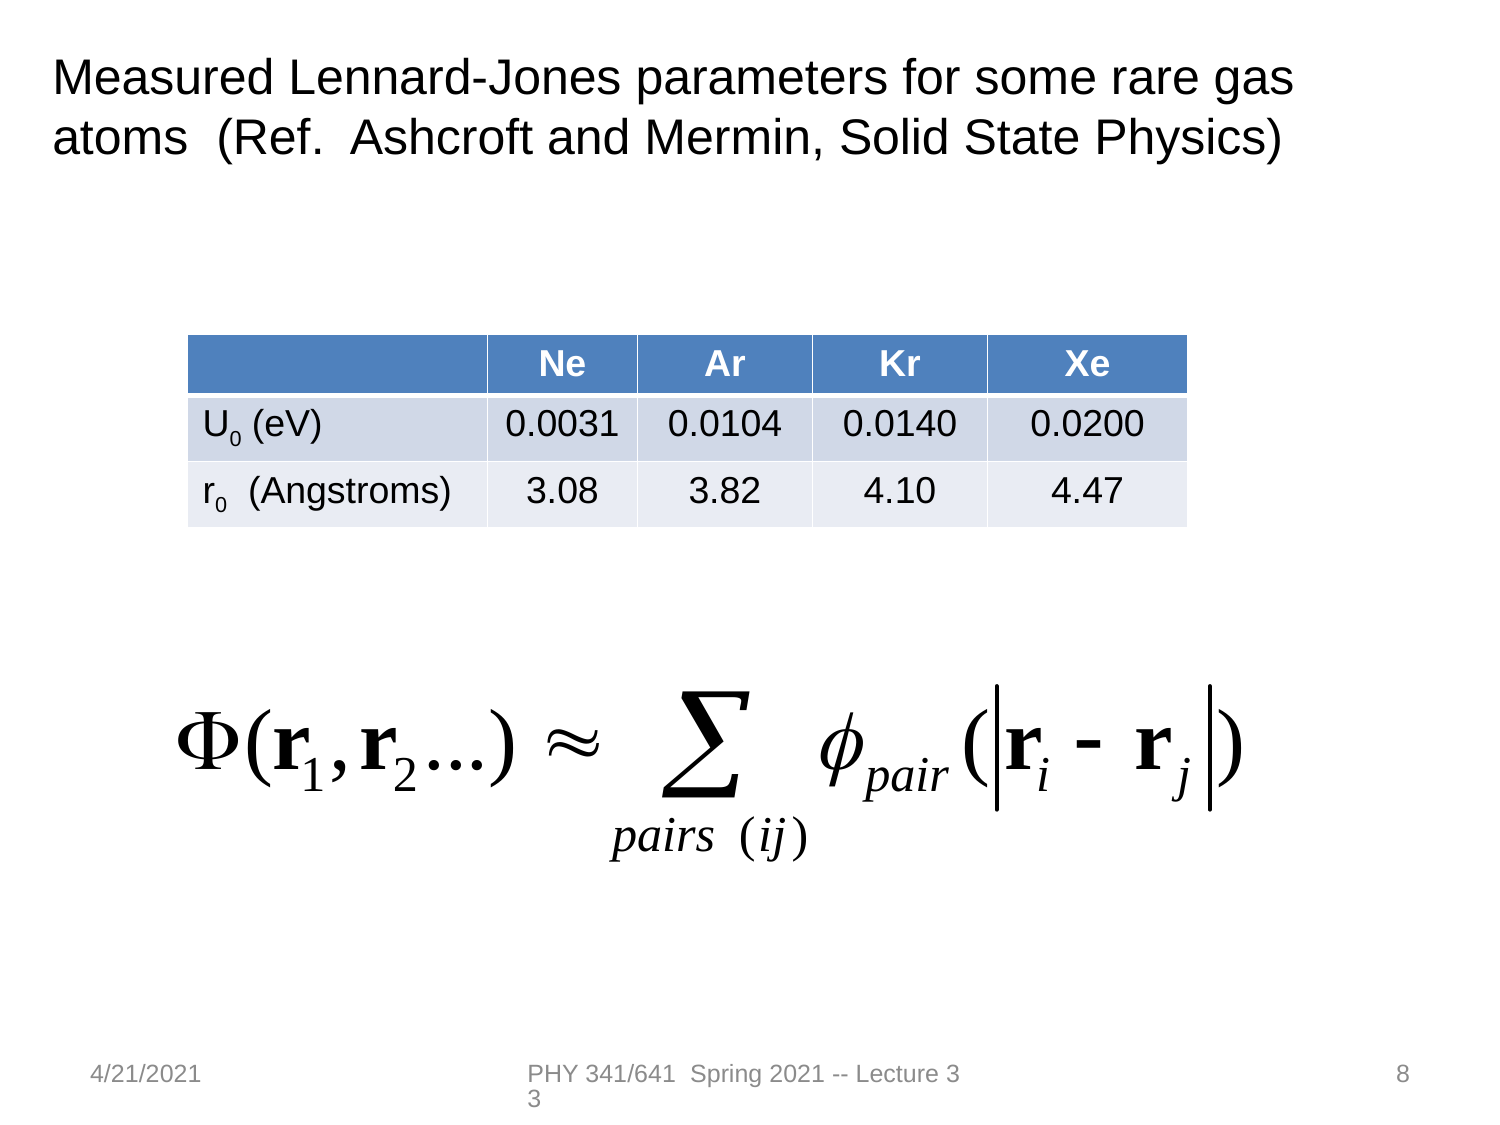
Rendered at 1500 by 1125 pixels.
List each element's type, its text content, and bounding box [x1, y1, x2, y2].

table_cell 0.0200 [988, 398, 1187, 461]
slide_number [75, 1042, 425, 1103]
table_cell 4.47 [988, 462, 1187, 527]
table_header Kr [813, 335, 987, 393]
table_cell 0.0140 [813, 398, 987, 461]
table_header Ar [638, 335, 812, 393]
table_cell 3.82 [638, 462, 812, 527]
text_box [163, 668, 1263, 879]
slide_number 8 [1074, 1042, 1425, 1103]
table_cell r0 (Angstroms) [188, 462, 487, 527]
table_header [188, 335, 487, 393]
table_cell 0.0031 [488, 398, 637, 461]
table_header Xe [988, 335, 1187, 393]
footer PHY 341/641 Spring 2021 -- Lecture 33 [512, 1042, 988, 1103]
table_cell 0.0104 [638, 398, 812, 461]
table_cell U0 (eV) [188, 398, 487, 461]
table_cell 3.08 [488, 462, 637, 527]
table_header Ne [488, 335, 637, 393]
table_cell 4.10 [813, 462, 987, 527]
text_box Measured Lennard-Jones parameters for some rare gas atoms (Ref. Ashcroft and Mermin, Solid State Physics) [37, 37, 1425, 173]
